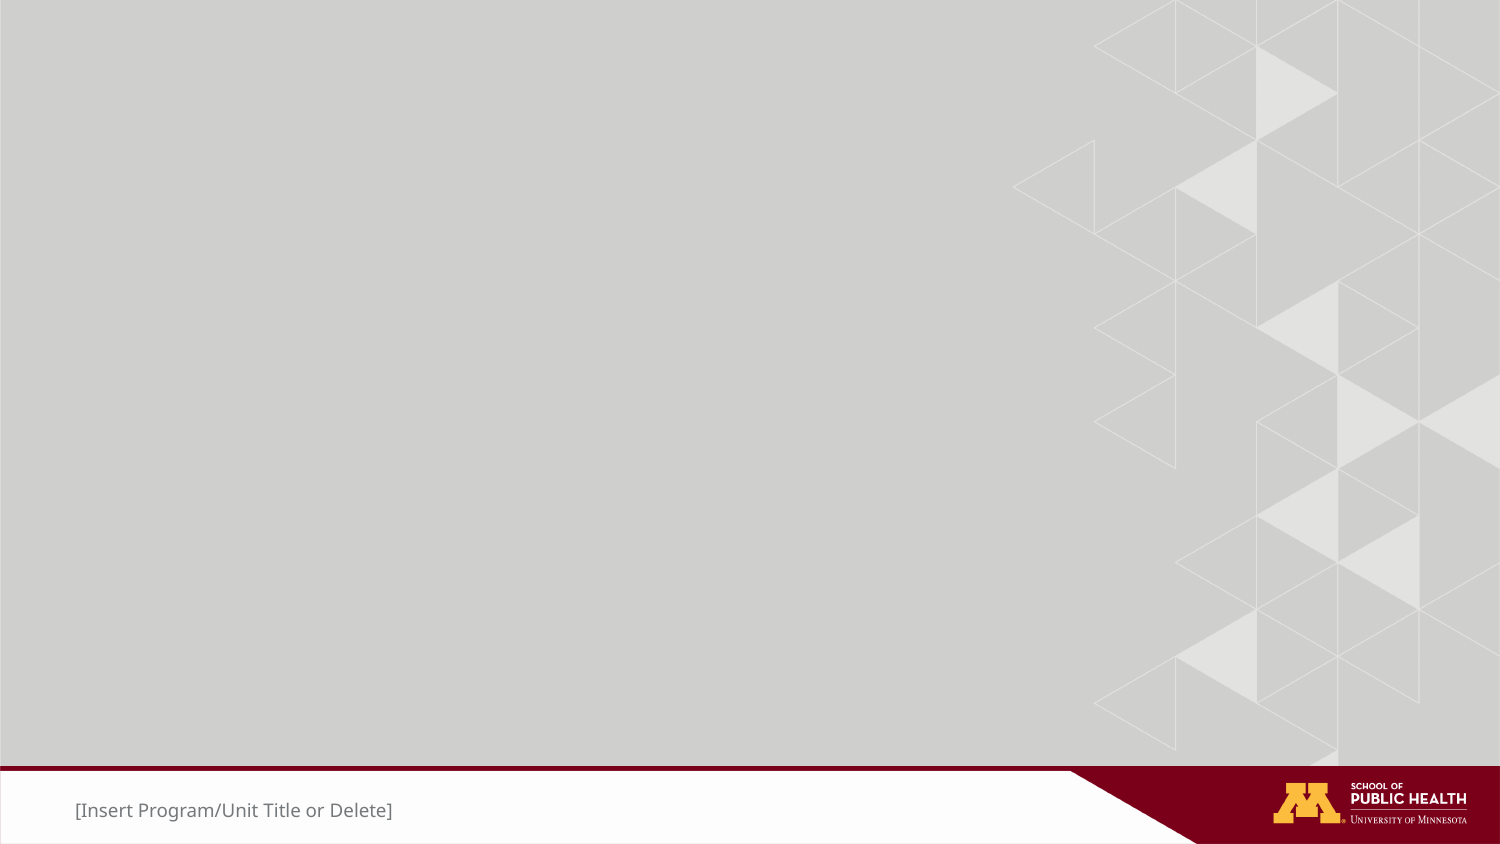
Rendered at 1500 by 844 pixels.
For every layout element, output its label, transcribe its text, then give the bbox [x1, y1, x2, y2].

picture [0, 0, 1500, 844]
slide_number [Insert Program/Unit Title or Delete] [75, 798, 1077, 833]
